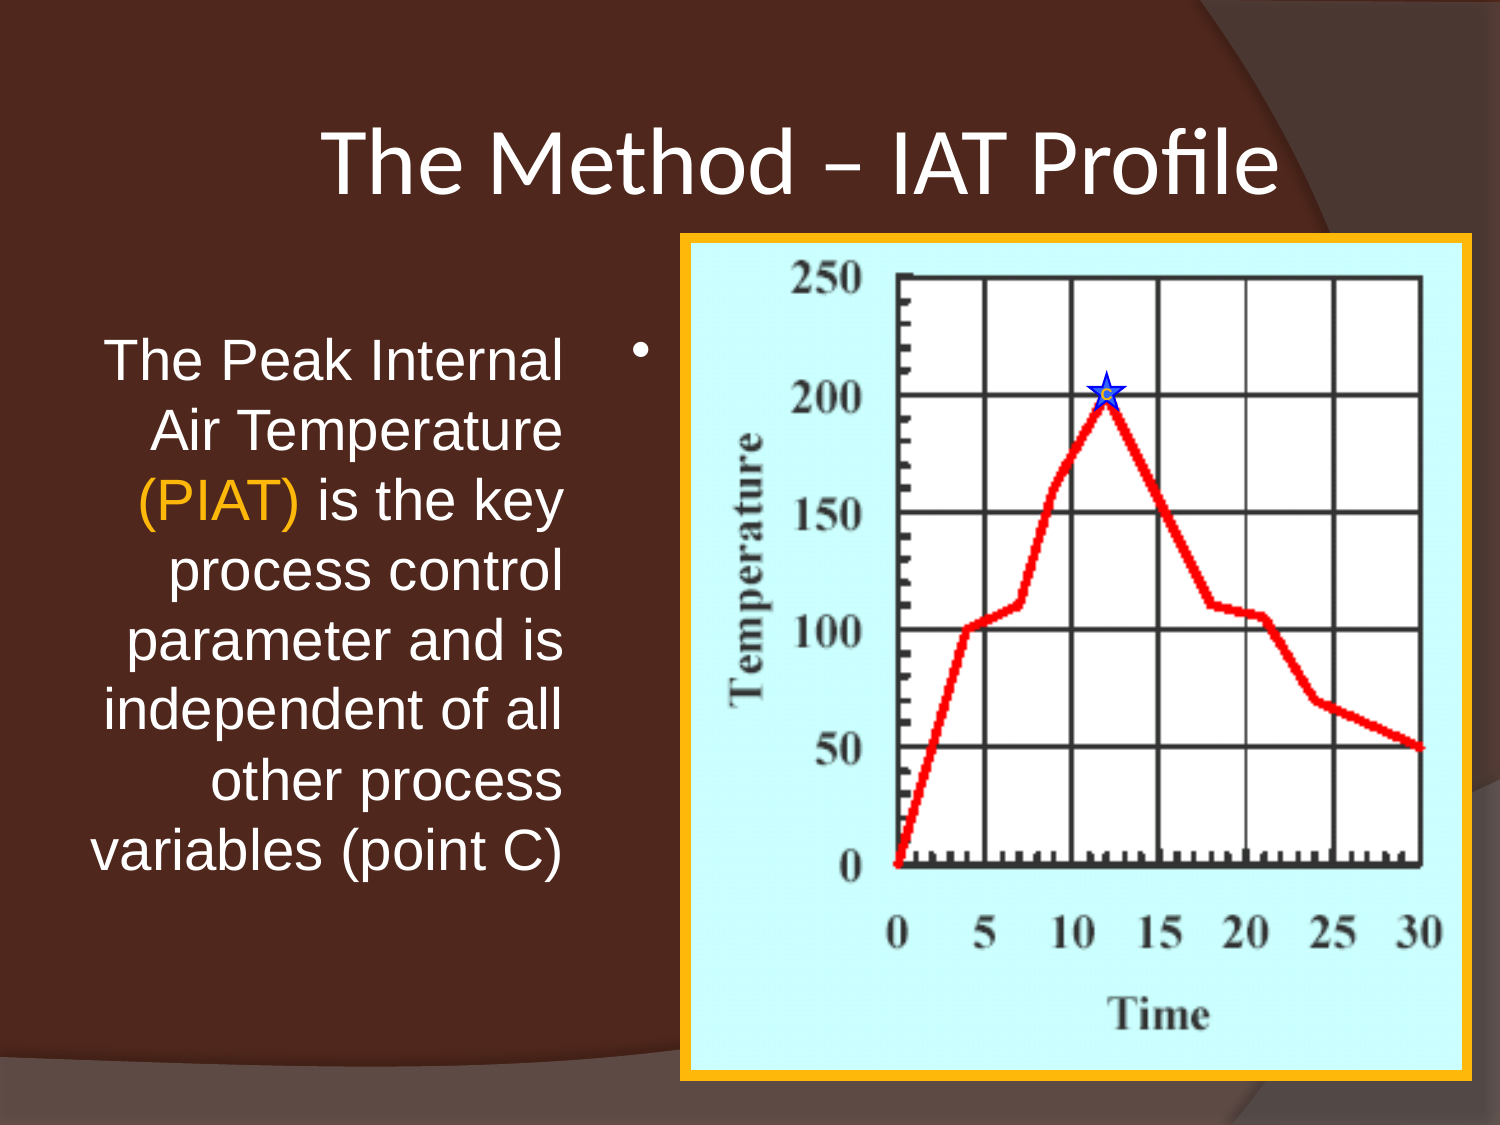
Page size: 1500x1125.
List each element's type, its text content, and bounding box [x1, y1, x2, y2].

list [690, 243, 1462, 1071]
title The Method – IAT Profile [312, 37, 1475, 275]
list The Peak Internal Air Temperature (PIAT) is the key process control parameter and is independent of all other process variables (point C) [64, 314, 668, 990]
